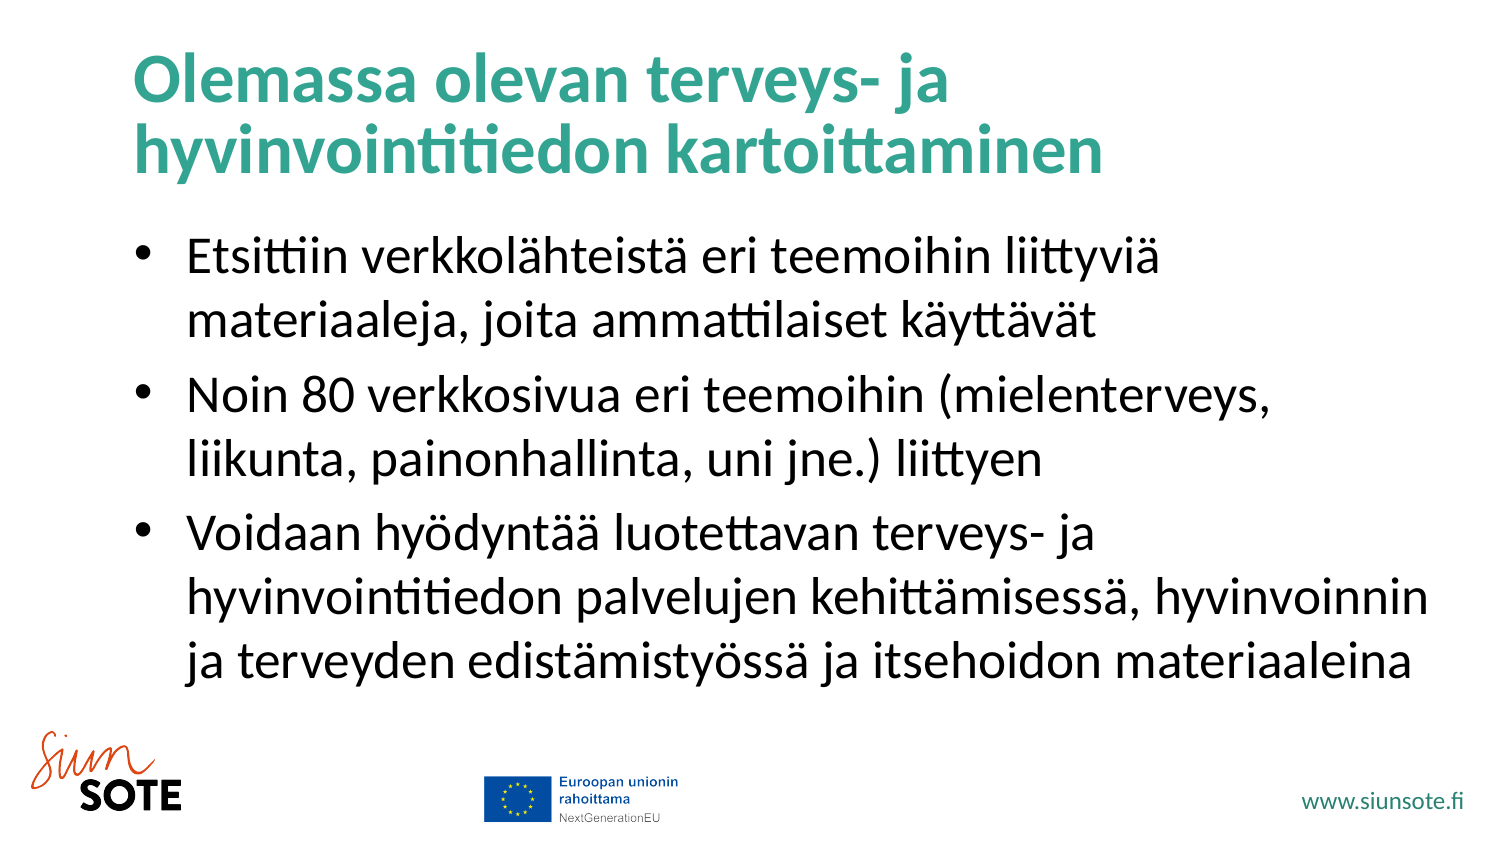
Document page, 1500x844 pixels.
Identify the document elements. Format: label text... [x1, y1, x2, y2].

title Olemassa olevan terveys- ja hyvinvointitiedon kartoittaminen [119, 33, 1459, 196]
picture [31, 731, 181, 811]
list Etsittiin verkkolähteistä eri teemoihin liittyviä materiaaleja, joita ammattilaiset käyttävät Noin 80 verkkosivua eri teemoihin (mielenterveys, liikunta, painonhallinta, uni jne.) liittyen Voidaan hyödyntää luotettavan terveys- ja hyvinvointitiedon palvelujen kehittämisessä, hyvinvoinnin ja terveyden edistämistyössä ja itsehoidon materiaaleina [118, 212, 1459, 746]
picture [478, 769, 710, 829]
